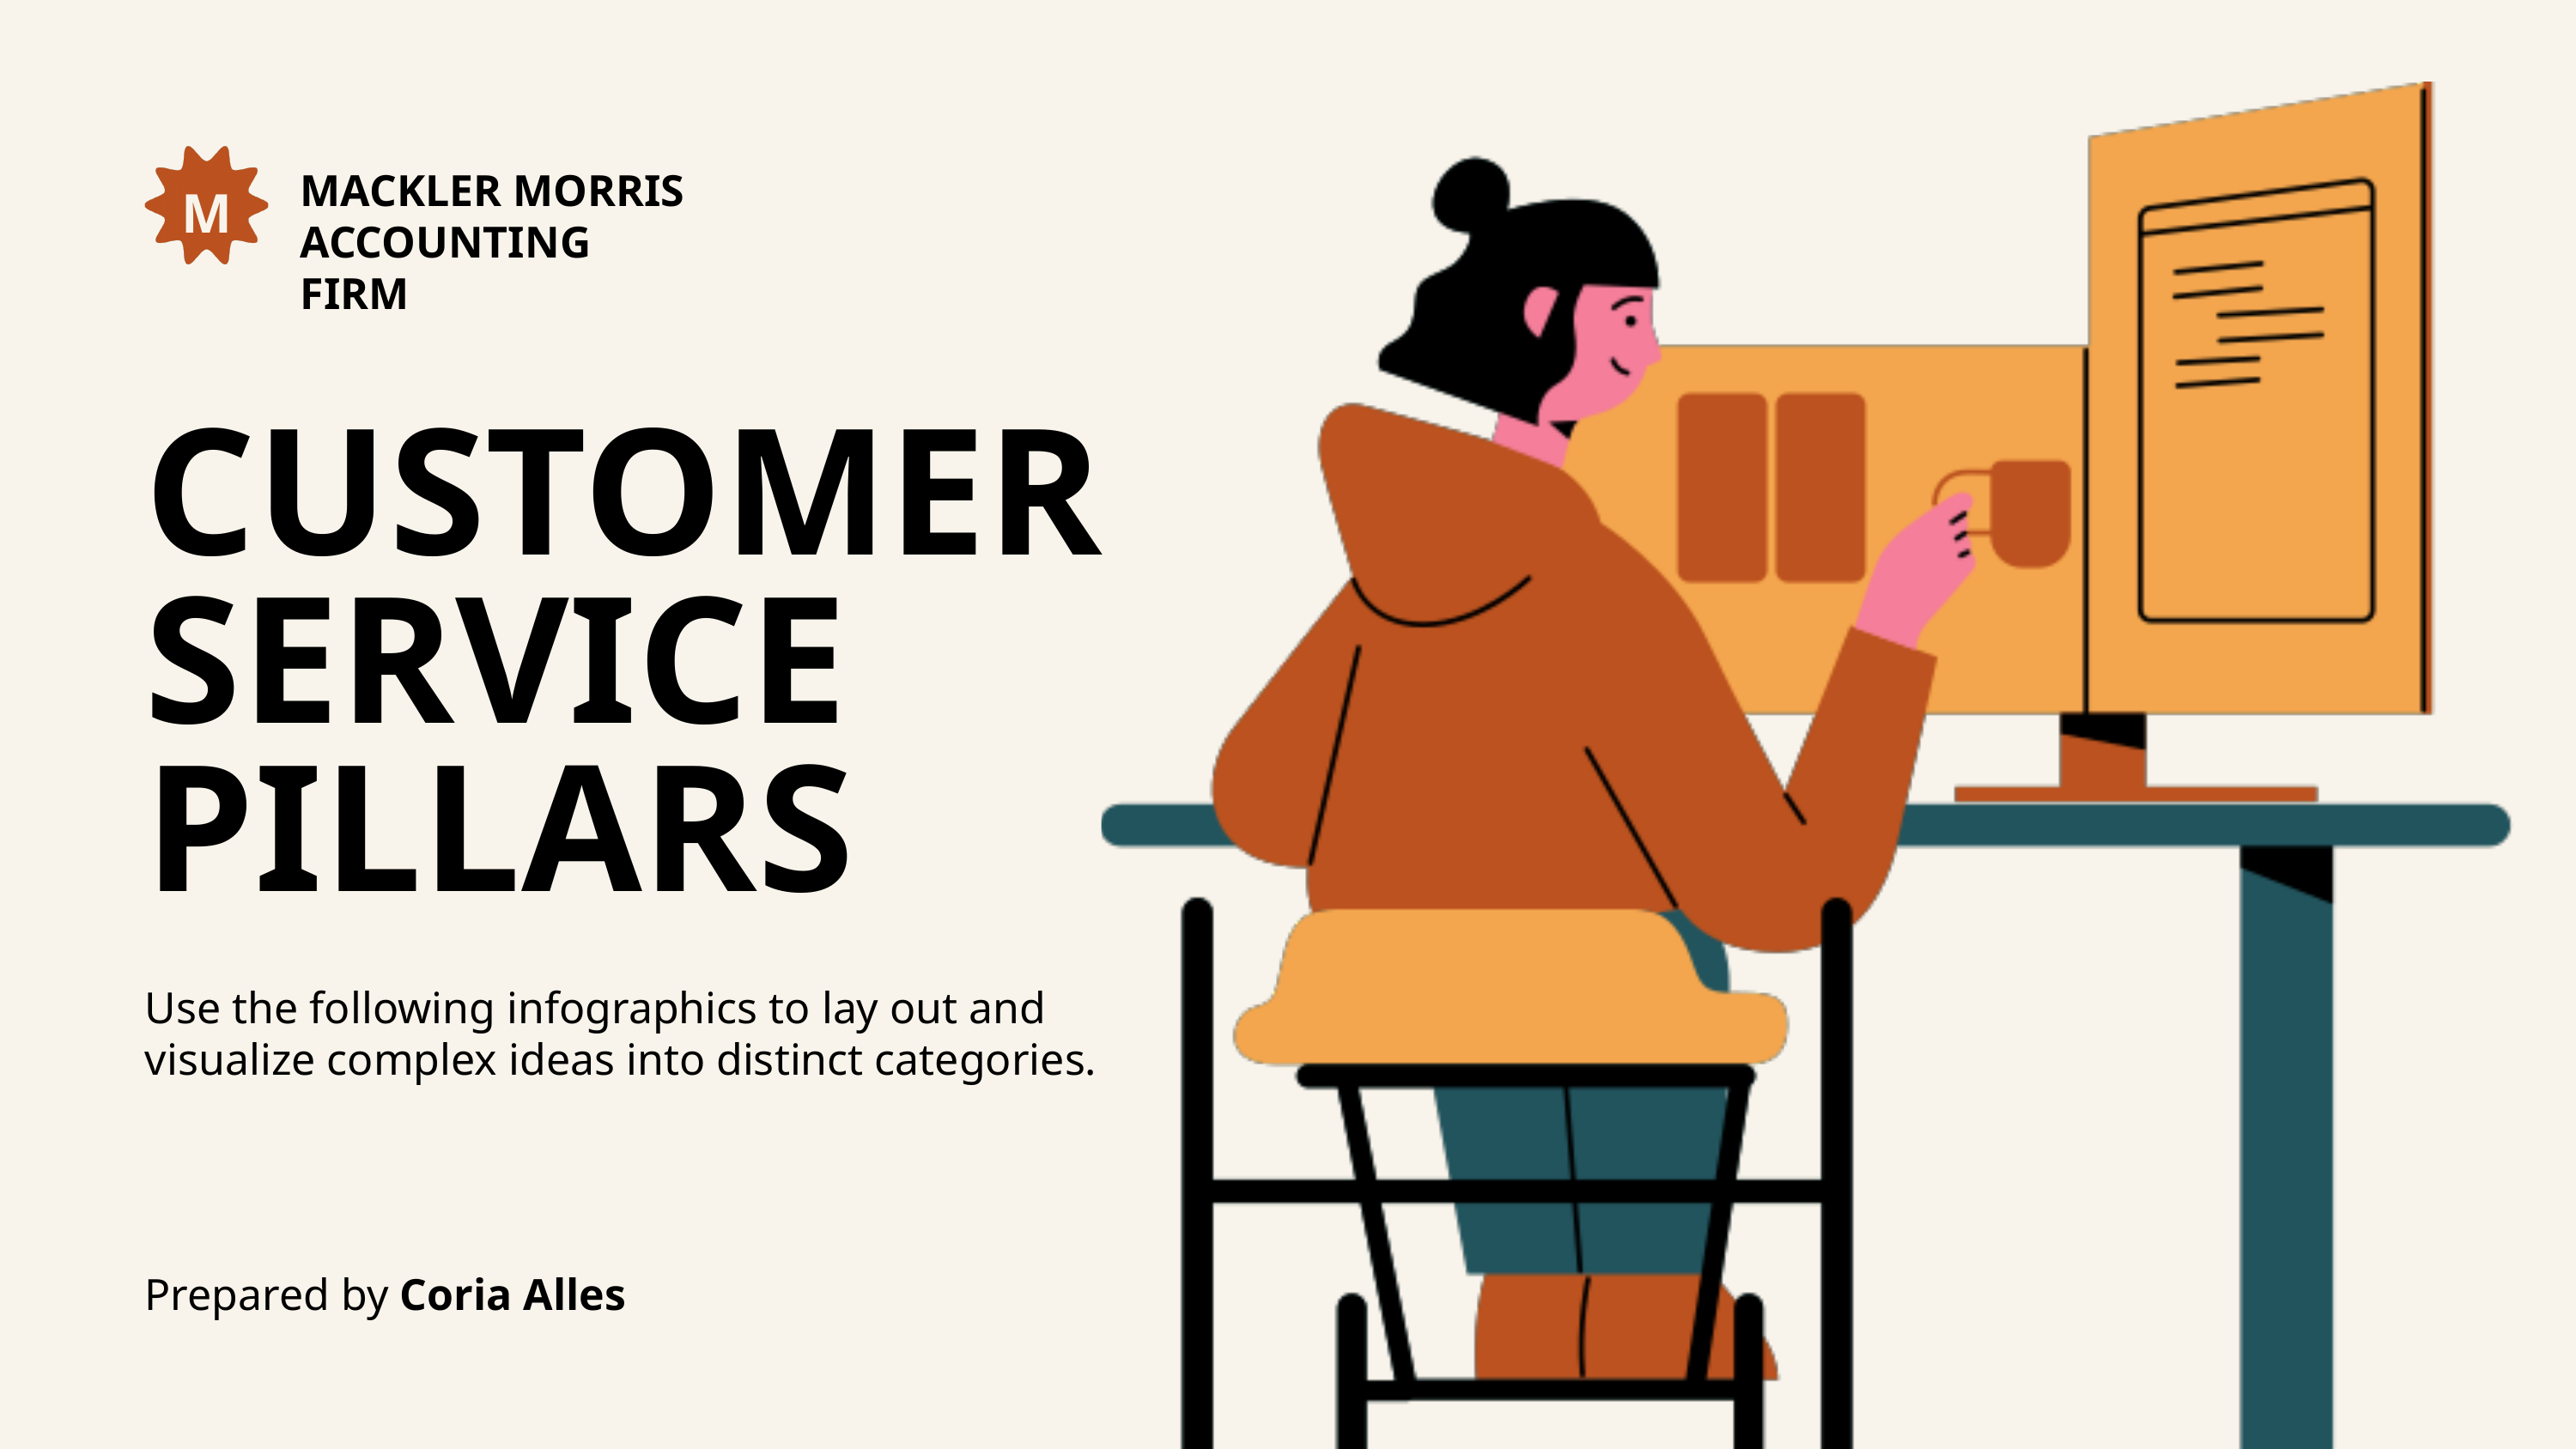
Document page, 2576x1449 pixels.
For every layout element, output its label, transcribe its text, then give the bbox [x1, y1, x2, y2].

text_box Prepared by Coria Alles [144, 1246, 1110, 1319]
text_box [1101, 82, 2514, 1449]
text_box M [175, 179, 238, 245]
text_box MACKLER MORRIS ACCOUNTING FIRM [300, 163, 706, 318]
text_box CUSTOMER SERVICE PILLARS [144, 421, 1158, 925]
text_box [144, 144, 269, 266]
text_box Use the following infographics to lay out and visualize complex ideas into distinct categories. [144, 980, 1110, 1084]
